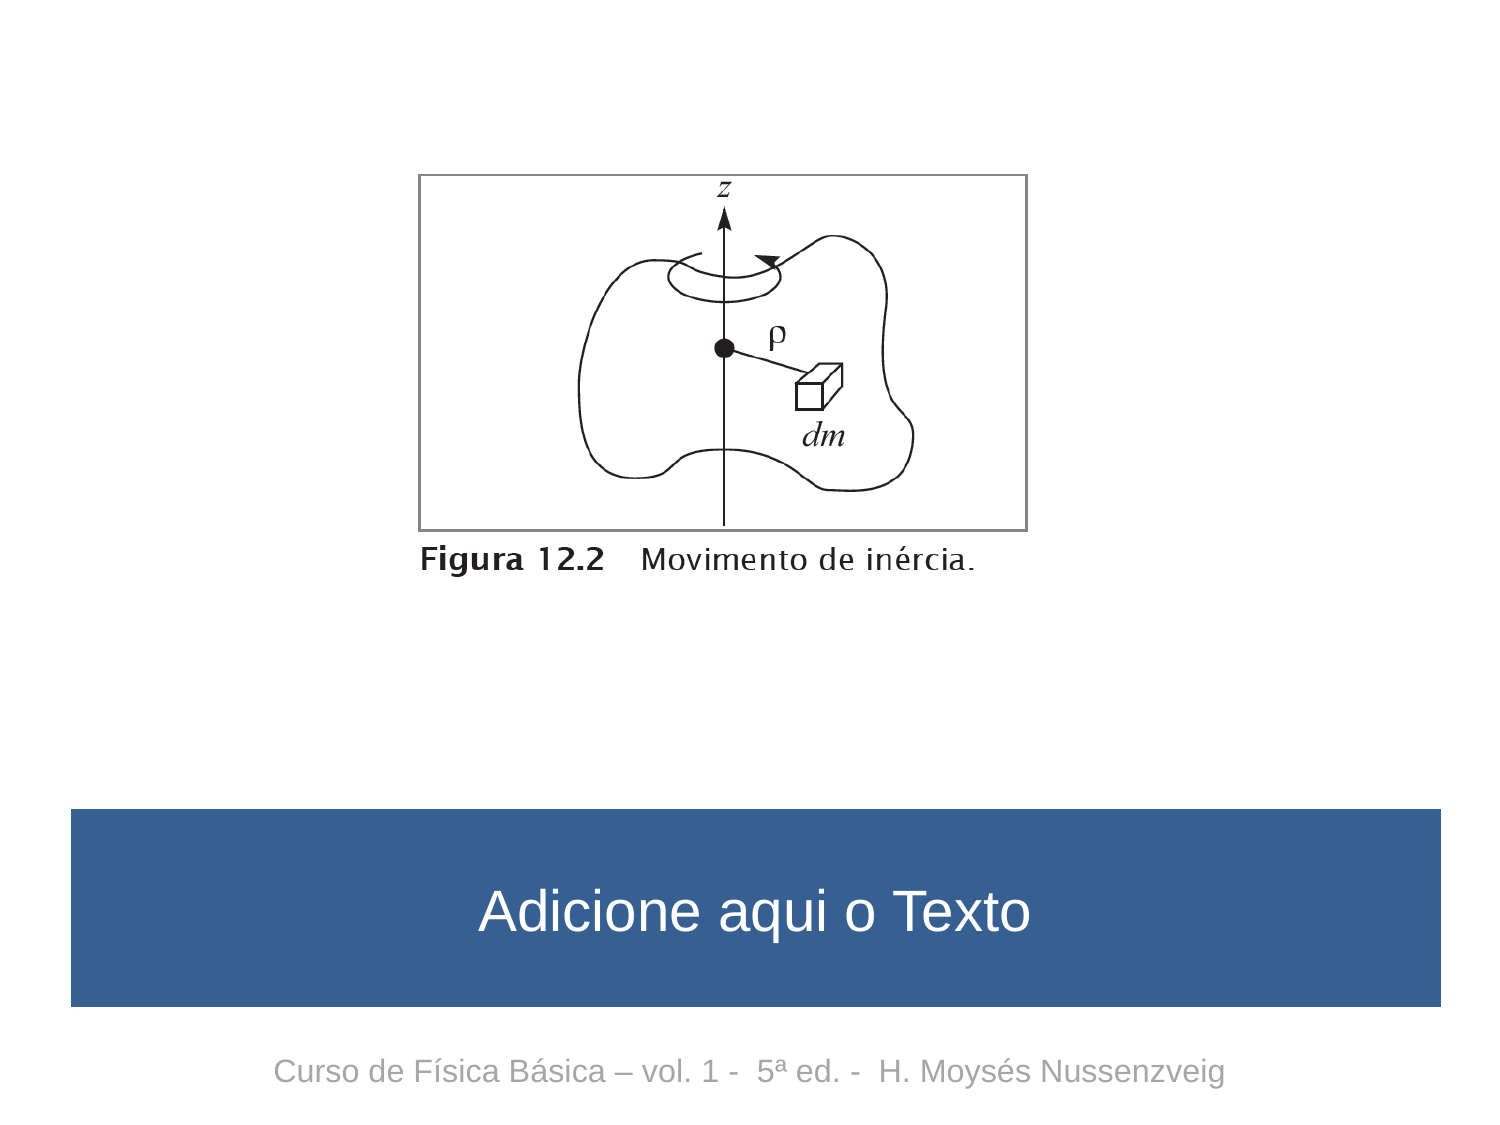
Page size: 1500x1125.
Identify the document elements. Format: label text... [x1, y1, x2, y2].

text_box Adicione aqui o Texto [70, 808, 1442, 1008]
picture [395, 160, 1039, 586]
footer Curso de Física Básica – vol. 1 - 5ª ed. - H. Moysés Nussenzveig [0, 1042, 1500, 1103]
